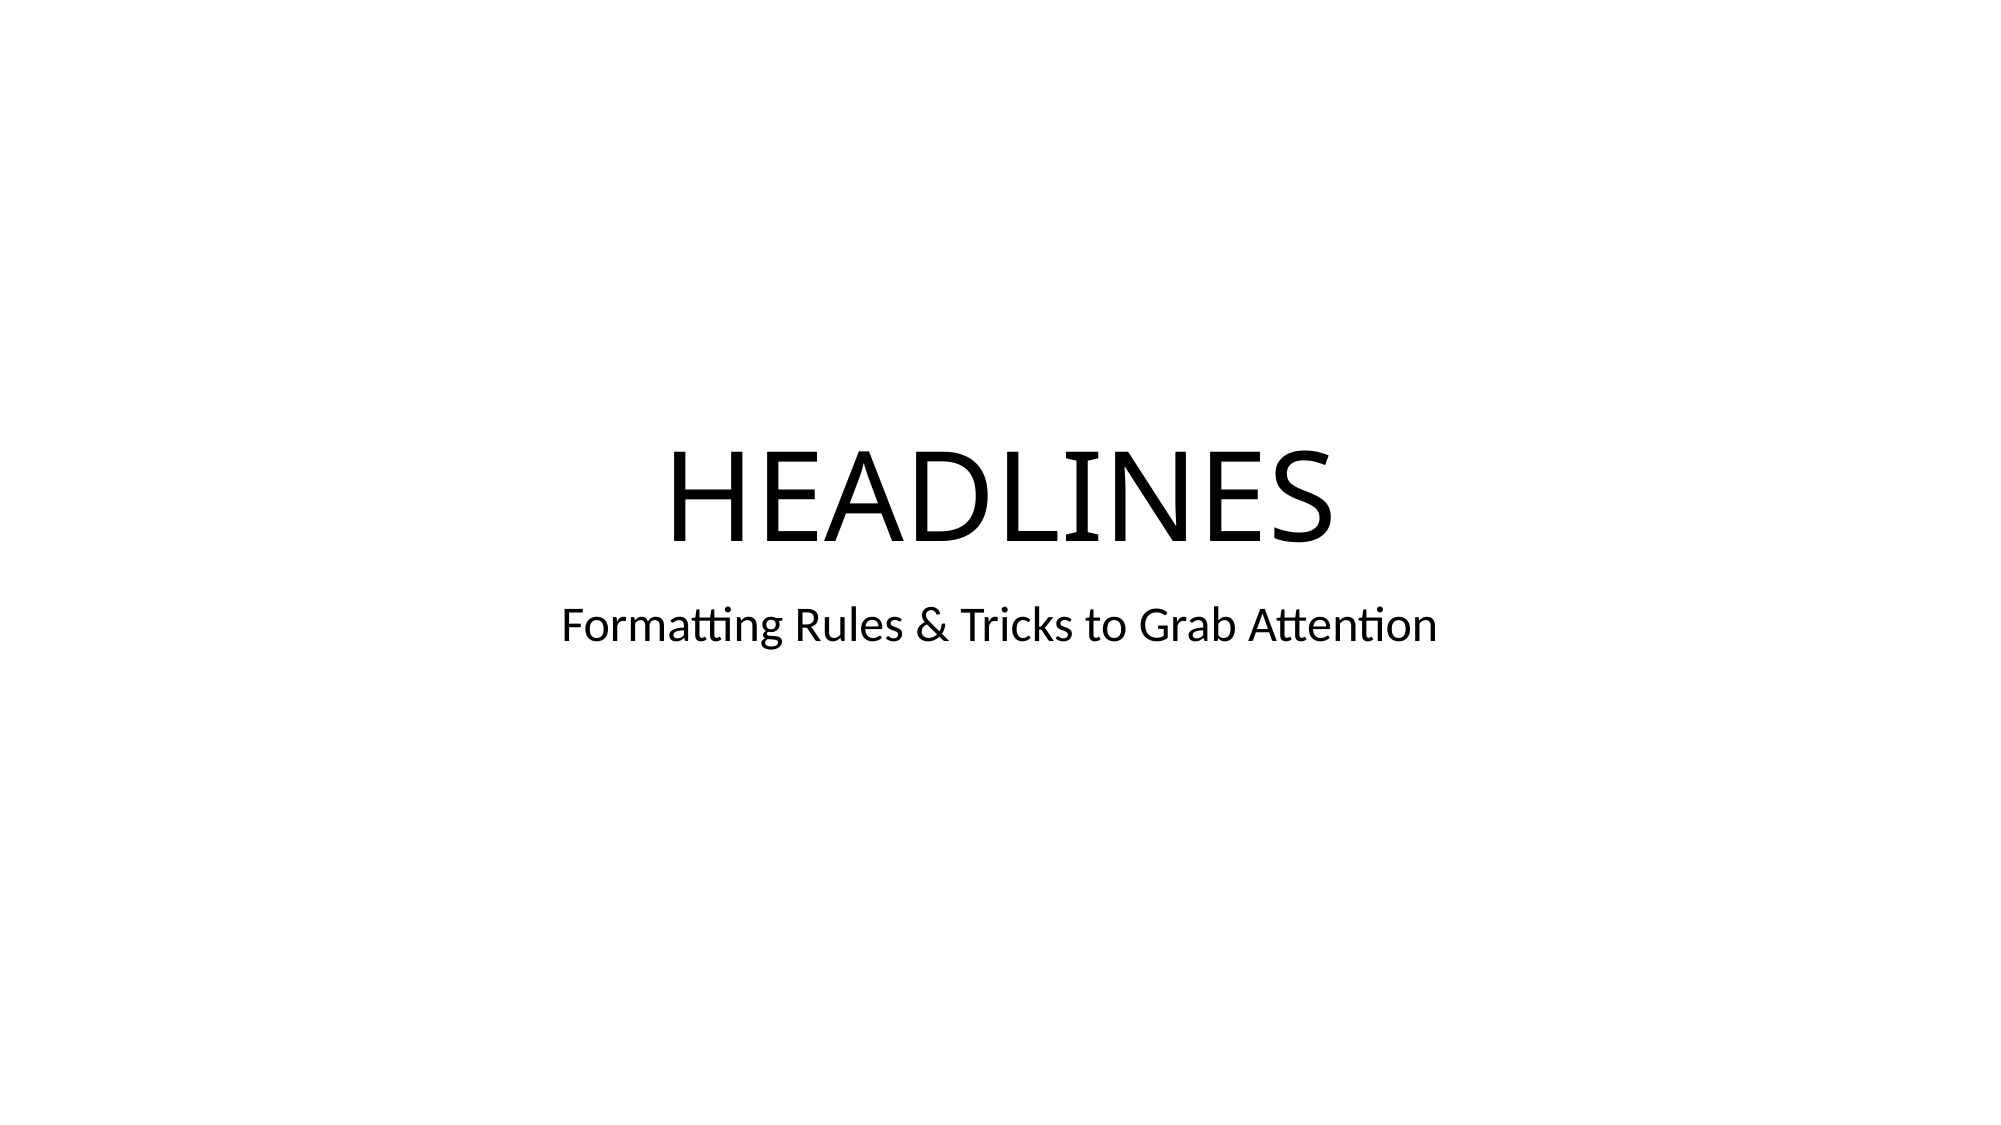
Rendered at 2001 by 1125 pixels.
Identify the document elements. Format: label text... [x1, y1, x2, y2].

title HEADLINES [249, 184, 1750, 576]
subtitle Formatting Rules & Tricks to Grab Attention [249, 590, 1750, 863]
